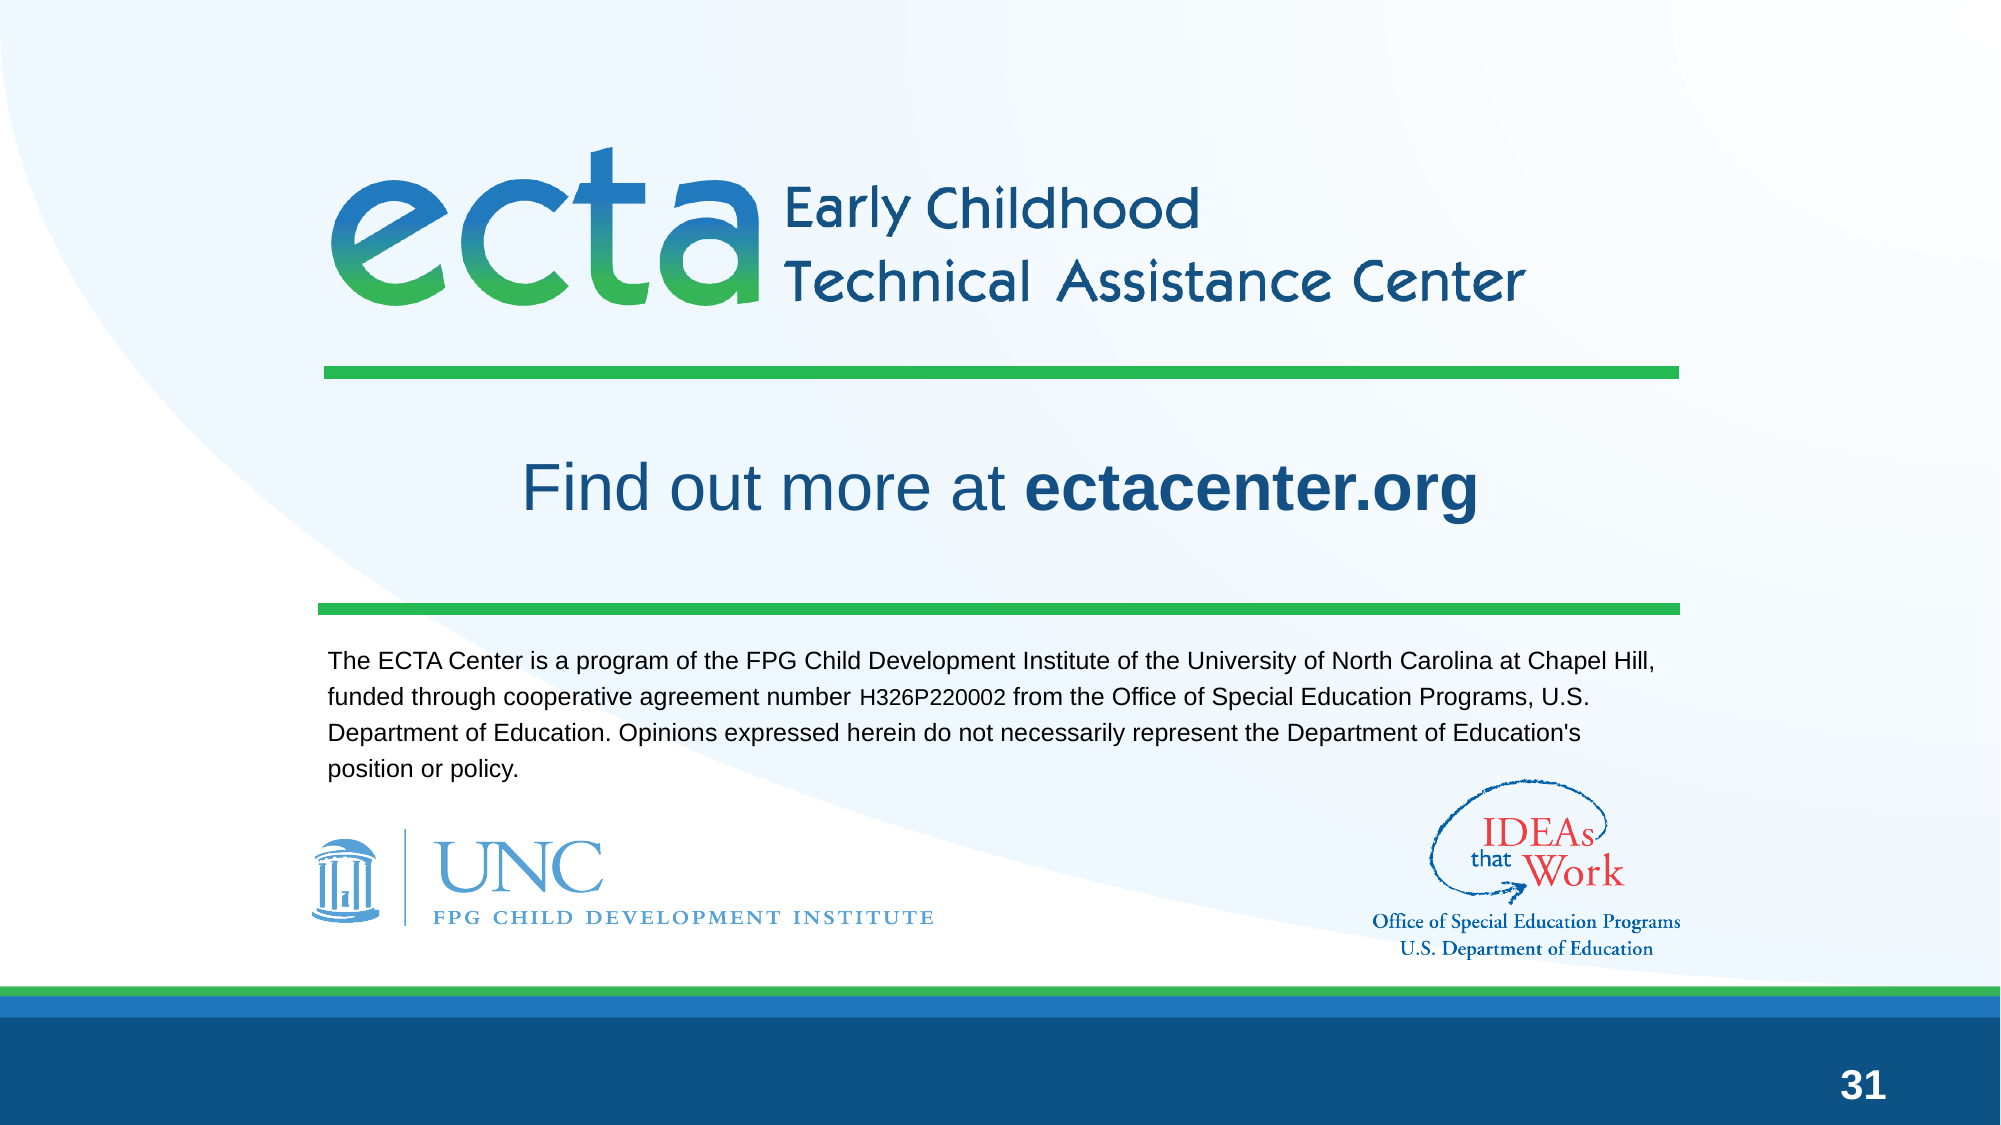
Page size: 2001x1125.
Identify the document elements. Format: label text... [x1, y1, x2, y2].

footer [366, 1041, 2000, 1123]
list The ECTA Center is a program of the FPG Child Development Institute of the University of North Carolina at Chapel Hill, funded through cooperative agreement number H326P220002 from the Office of Special Education Programs, U.S. Department of Education. Opinions expressed herein do not necessarily represent the Department of Education's position or policy. [312, 630, 1679, 798]
picture [0, 0, 2001, 1125]
title Find out more at ectacenter.org [323, 413, 1679, 564]
